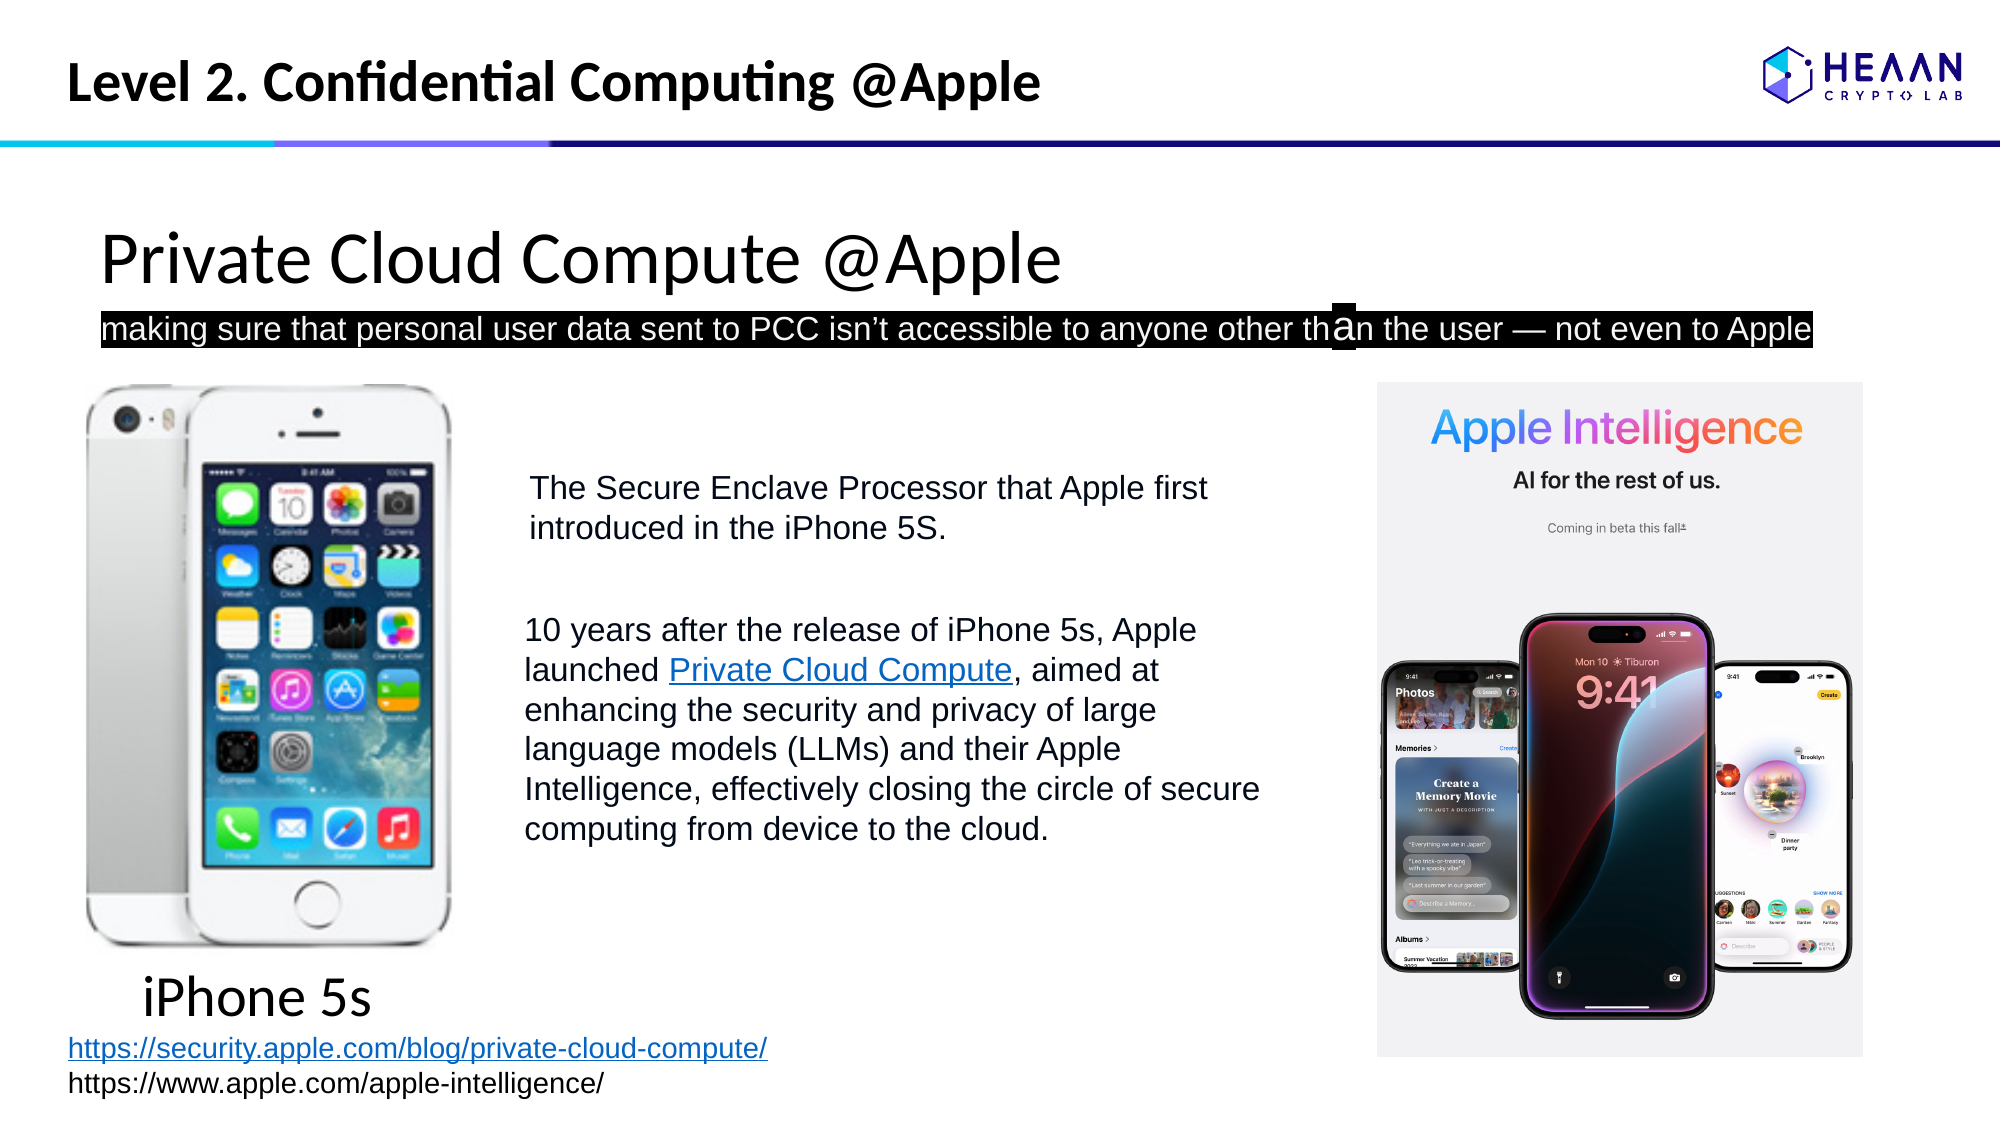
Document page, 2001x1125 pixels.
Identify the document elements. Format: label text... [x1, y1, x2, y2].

picture [1377, 382, 1863, 1057]
text_box Private Cloud Compute @Apple making sure that personal user data sent to PCC isn’t accessible to anyone other than the user — not even to Apple [85, 194, 1882, 301]
text_box The Secure Enclave Processor that Apple first introduced in the iPhone 5S. [514, 451, 1315, 562]
picture [0, 0, 2000, 147]
text_box iPhone 5s [41, 943, 474, 1022]
title Level 2. Confidential Computing @Apple [52, 9, 1863, 157]
text_box 10 years after the release of iPhone 5s, Apple launched Private Cloud Compute, aimed at enhancing the security and privacy of large language models (LLMs) and their Apple Intelligence, effectively closing the circle of secure computing from device to the cloud. [509, 592, 1315, 863]
text_box https://security.apple.com/blog/private-cloud-compute/ https://www.apple.com/apple-intelligence/ [52, 1013, 1001, 1114]
picture [85, 384, 472, 965]
